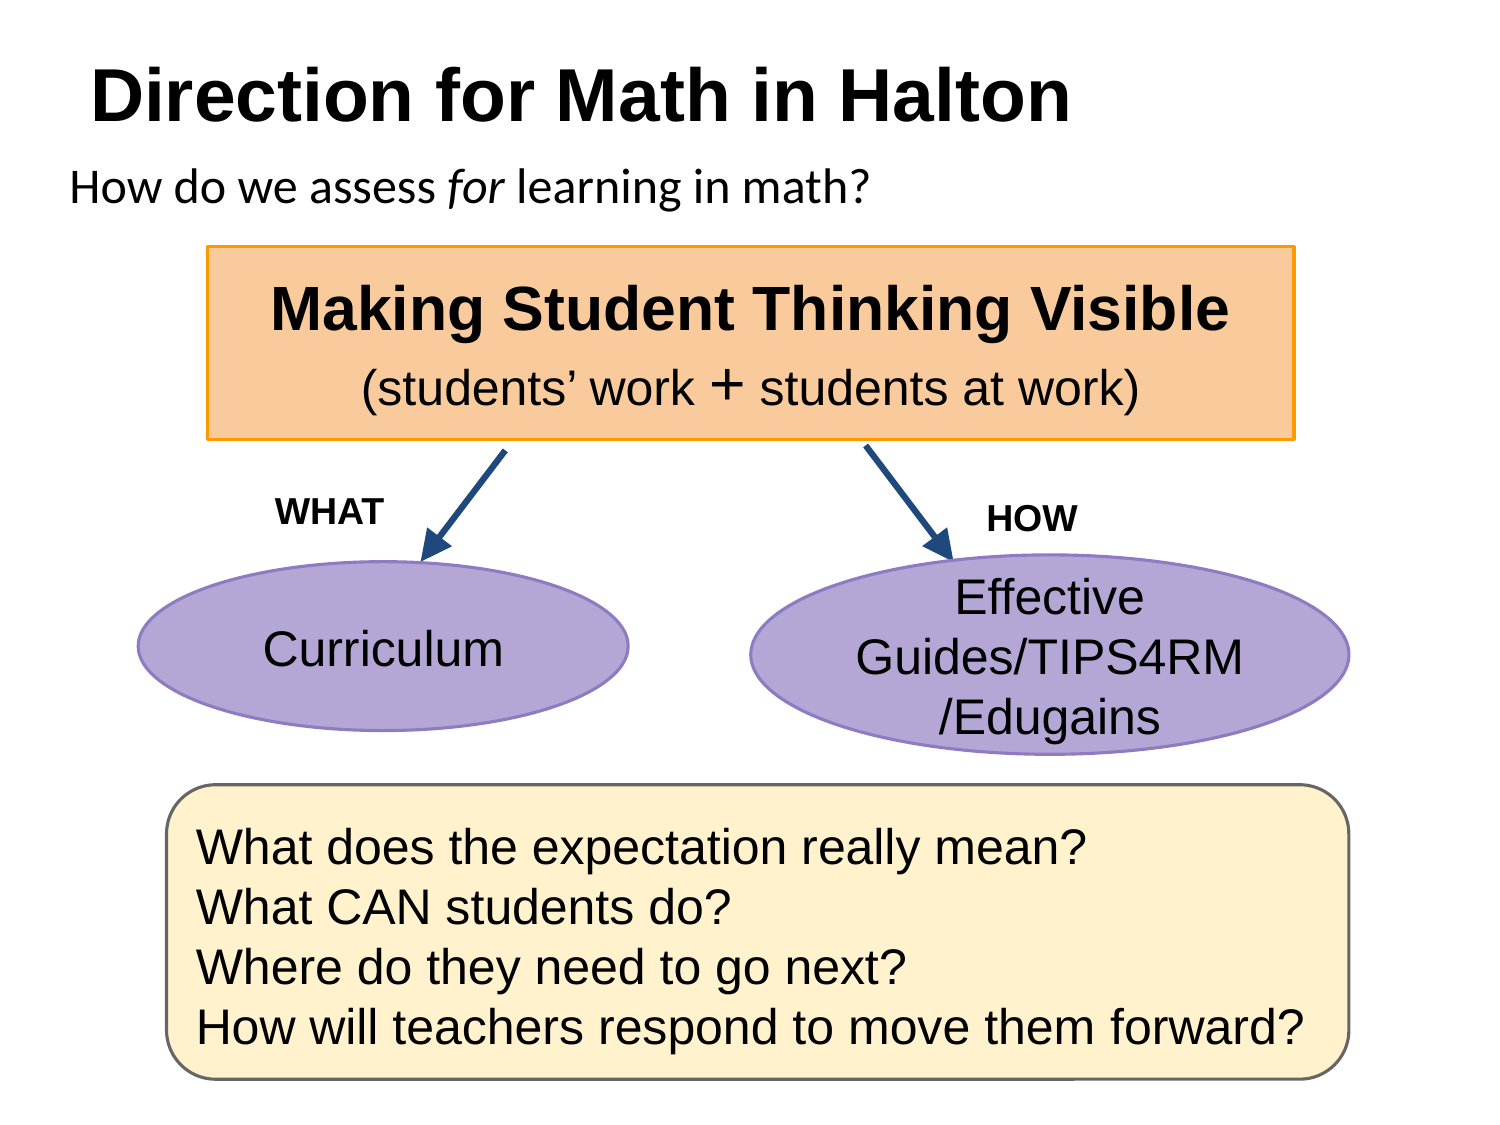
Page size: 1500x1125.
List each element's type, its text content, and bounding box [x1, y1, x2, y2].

text_box WHAT [259, 471, 415, 546]
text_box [420, 450, 506, 562]
text_box Making Student Thinking Visible (students’ work + students at work) [207, 246, 1295, 440]
text_box What does the expectation really mean? What CAN students do? Where do they need to go next? How will teachers respond to move them forward? [166, 784, 1349, 1080]
text_box Curriculum [138, 561, 629, 731]
title Direction for Math in Halton [75, 45, 1425, 152]
list How do we assess for learning in math? [54, 129, 1405, 918]
text_box Effective Guides/TIPS4RM/Edugains [750, 554, 1349, 755]
text_box HOW [971, 478, 1122, 544]
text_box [865, 445, 954, 562]
